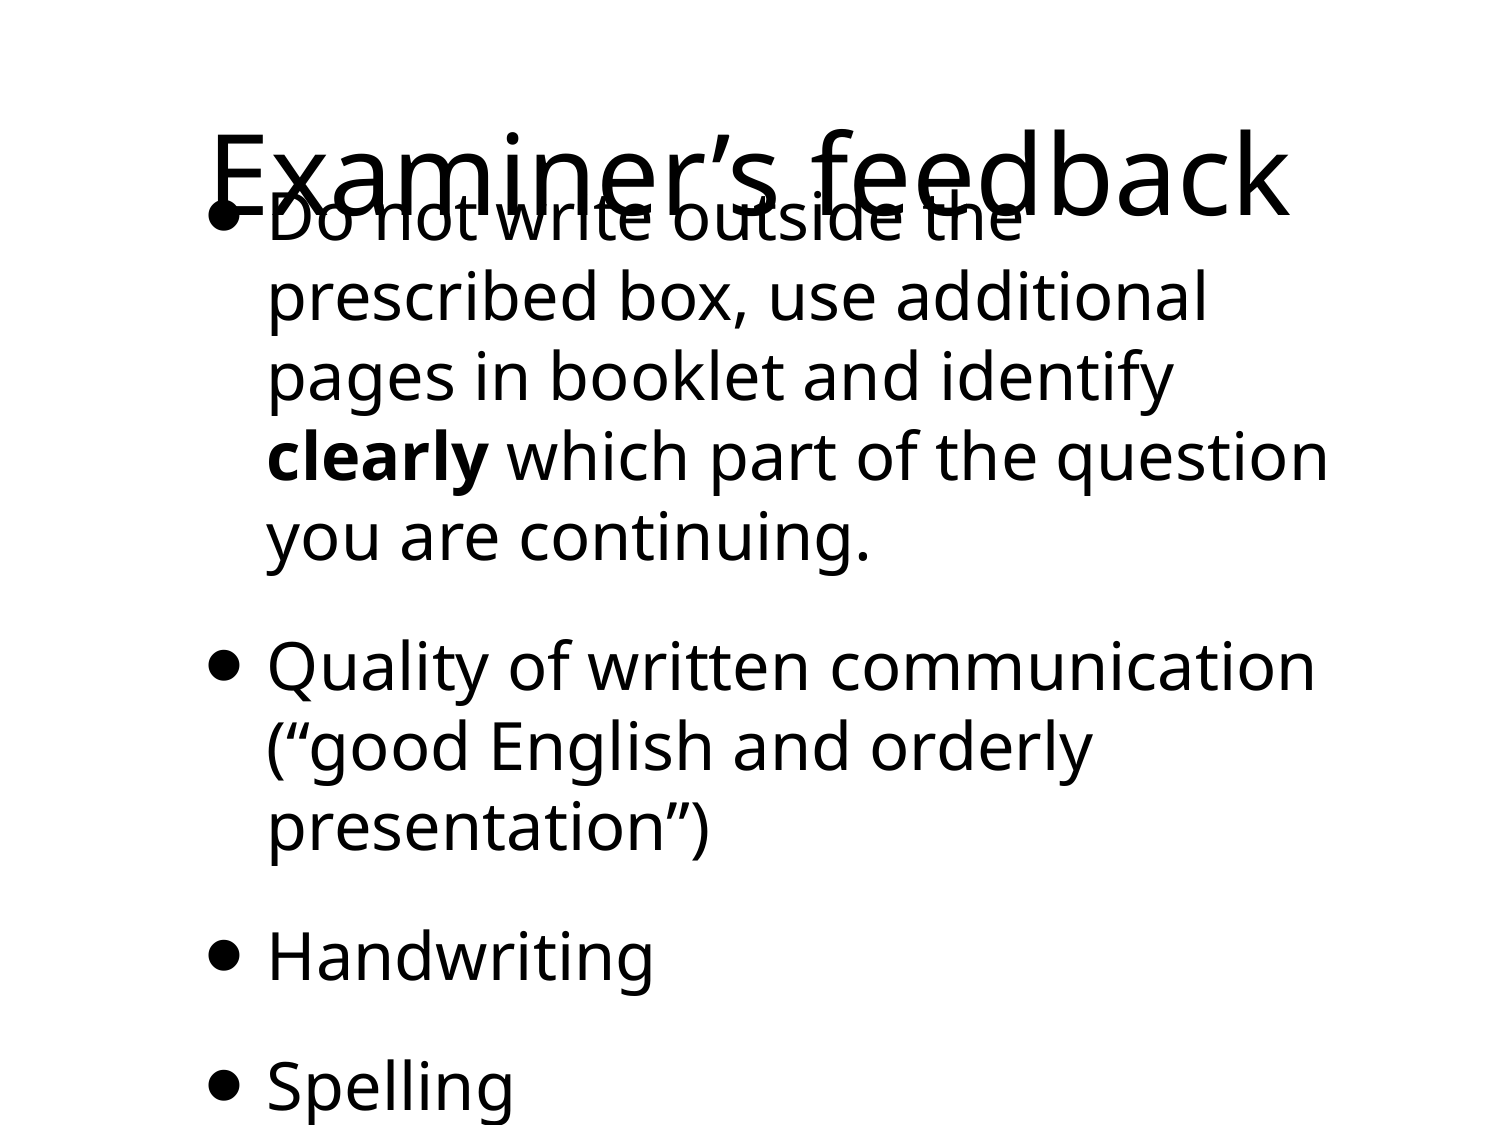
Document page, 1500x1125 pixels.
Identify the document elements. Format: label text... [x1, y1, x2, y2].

title Examiner’s feedback [146, 29, 1354, 311]
list Do not write outside the prescribed box, use additional pages in booklet and identify clearly which part of the question you are continuing. Quality of written communication (“good English and orderly presentation”) Handwriting Spelling [146, 319, 1354, 979]
